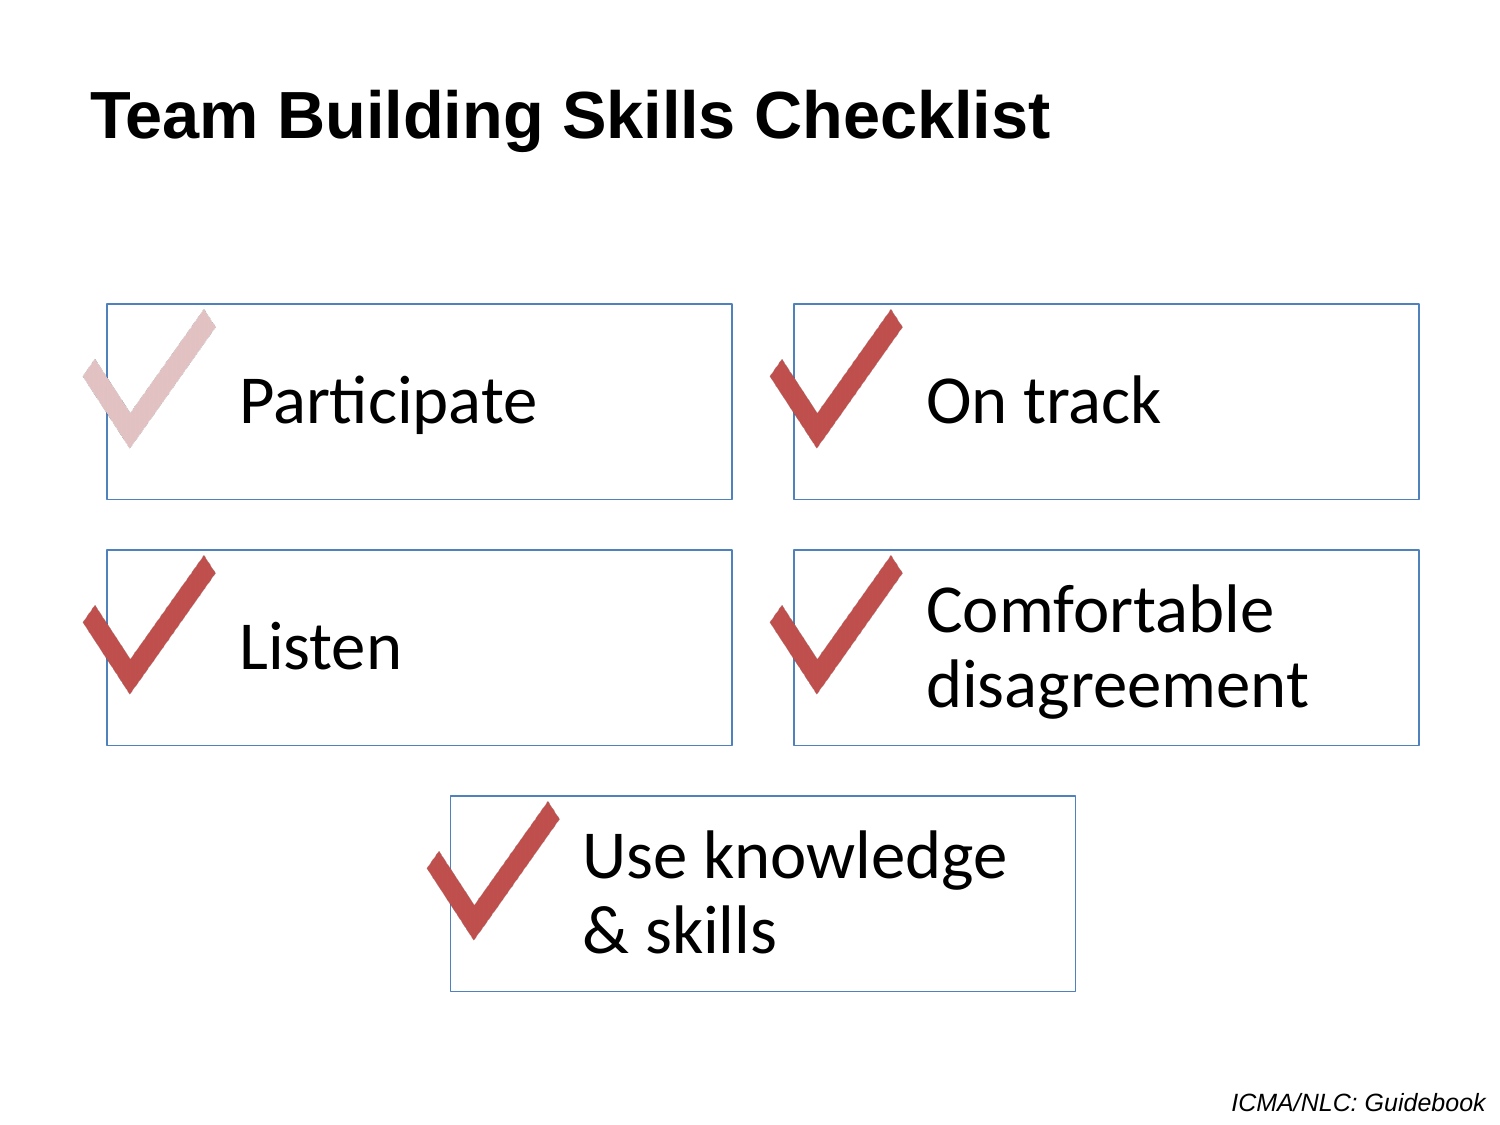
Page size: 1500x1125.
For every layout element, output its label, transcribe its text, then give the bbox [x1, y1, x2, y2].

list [74, 262, 1426, 1006]
title Team Building Skills Checklist [75, 18, 1425, 206]
text_box ICMA/NLC: Guidebook [1216, 1079, 1500, 1125]
